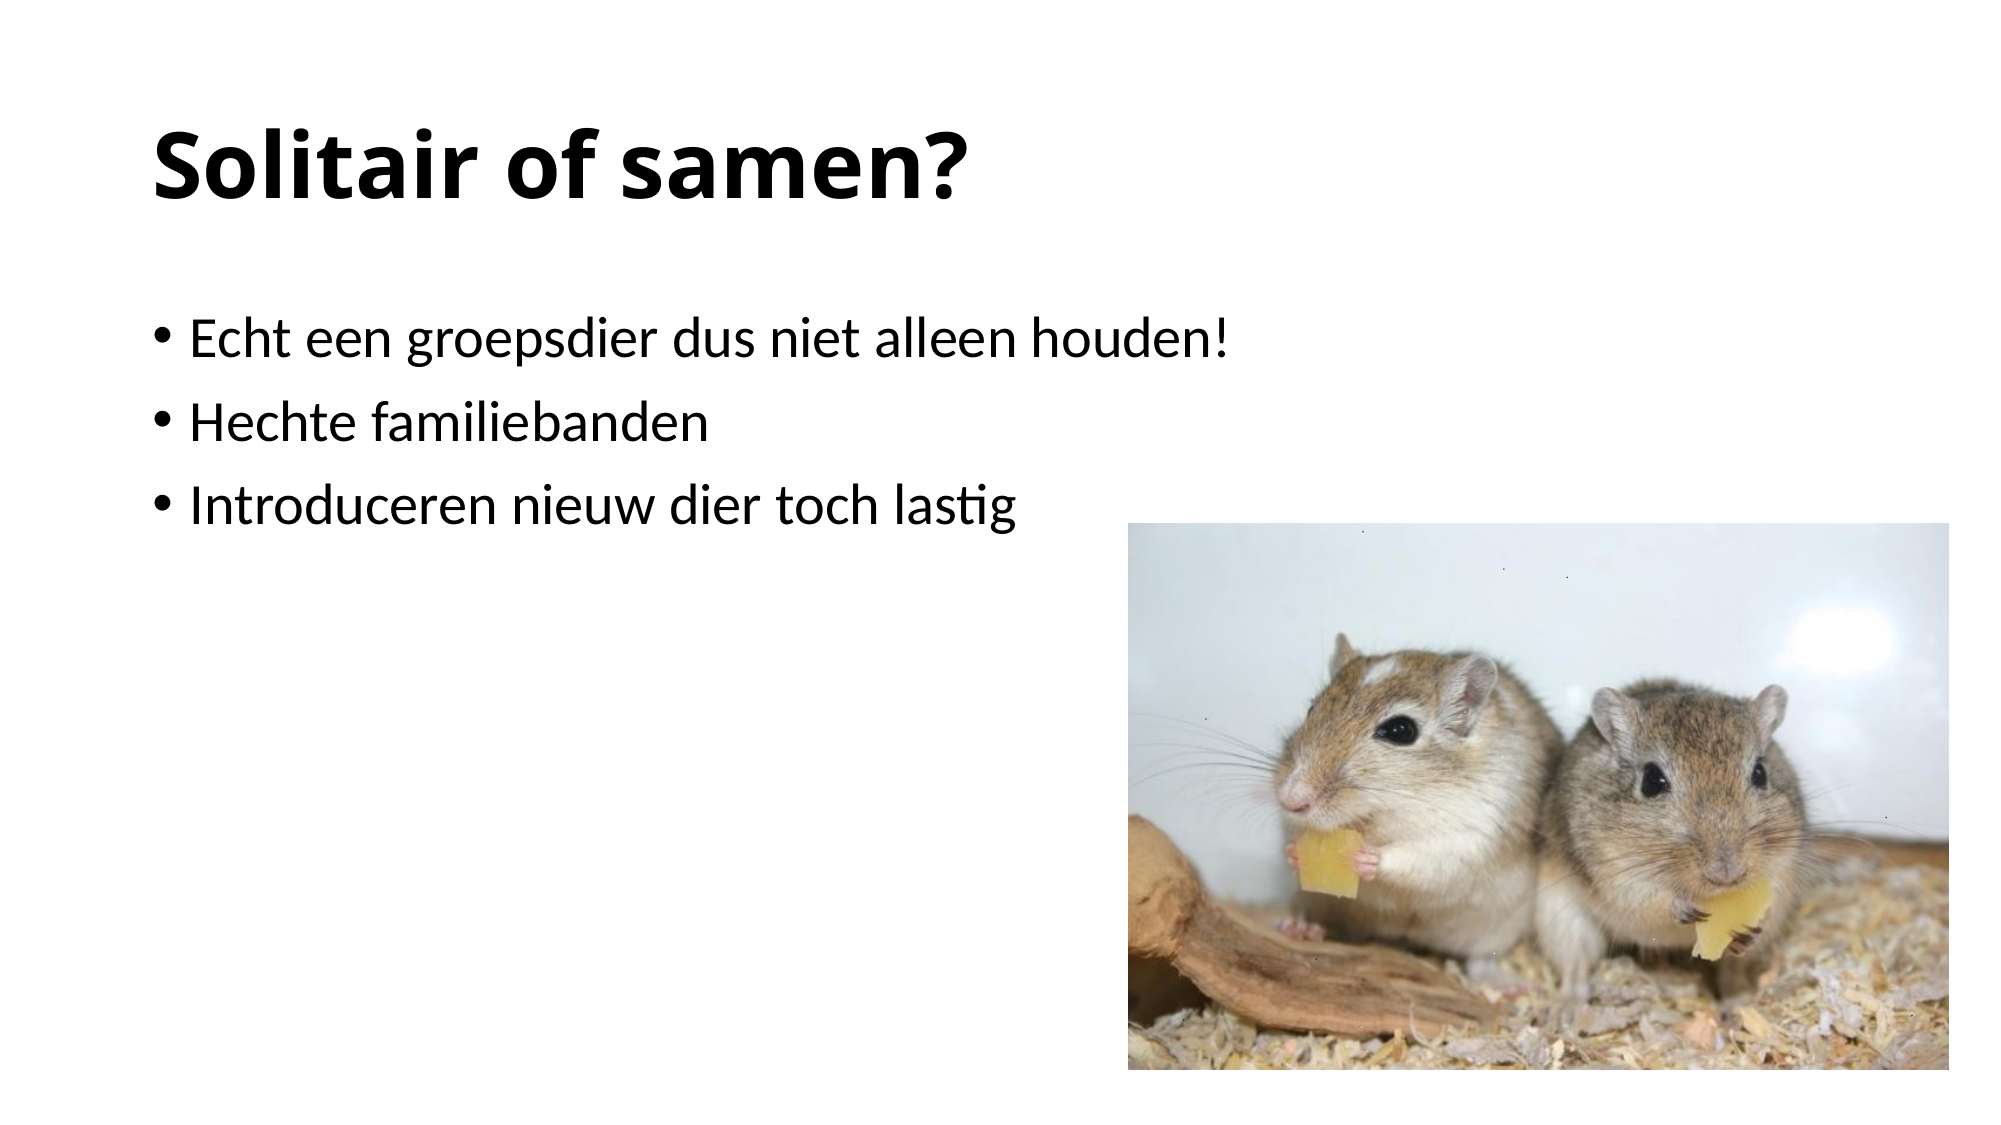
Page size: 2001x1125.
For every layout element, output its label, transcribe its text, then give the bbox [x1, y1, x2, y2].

picture [1128, 523, 1949, 1070]
list Echt een groepsdier dus niet alleen houden! Hechte familiebanden Introduceren nieuw dier toch lastig [137, 299, 1863, 1014]
title Solitair of samen? [137, 59, 1863, 278]
